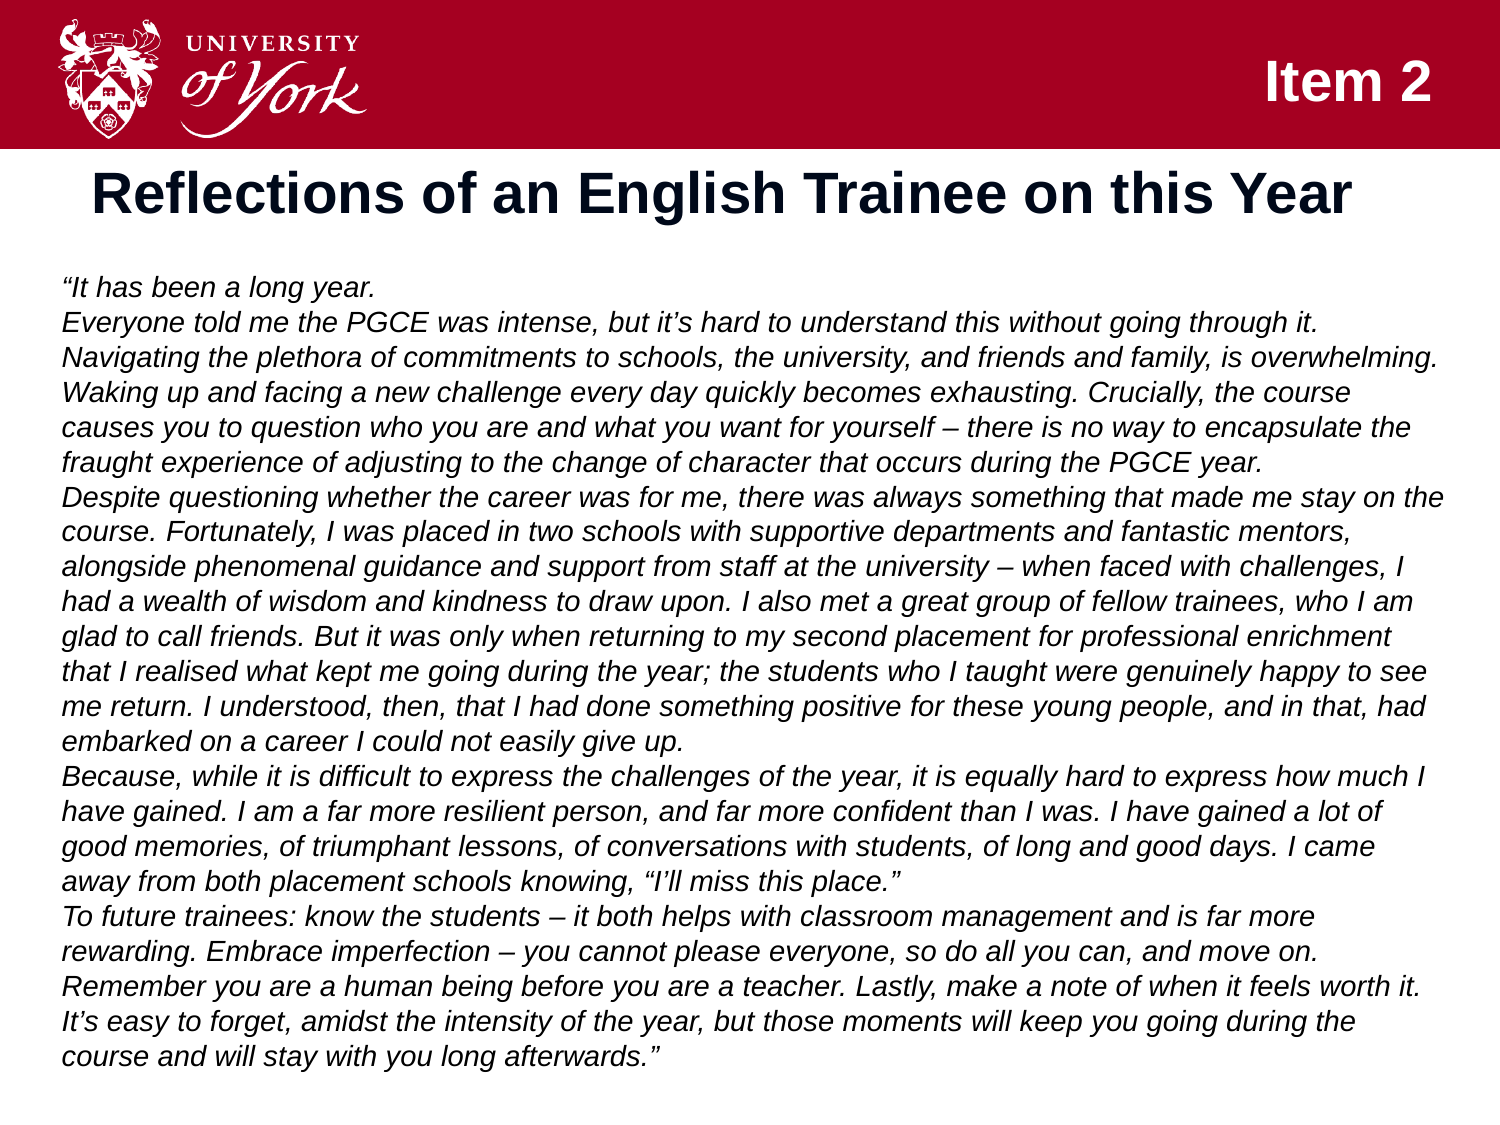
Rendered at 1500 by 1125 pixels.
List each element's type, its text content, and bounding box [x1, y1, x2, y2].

title Item 2 [1247, 0, 1465, 180]
text_box Reflections of an English Trainee on this Year [17, 147, 1429, 233]
picture [41, 0, 383, 147]
text_box “It has been a long year. Everyone told me the PGCE was intense, but it’s hard to understand this without going through it. Navigating the plethora of commitments to schools, the university, and friends and family, is overwhelming. Waking up and facing a new challenge every day quickly becomes exhausting. Crucially, the course causes you to question who you are and what you want for yourself – there is no way to encapsulate the fraught experience of adjusting to the change of character that occurs during the PGCE year. Despite questioning whether the career was for me, there was always something that made me stay on the course. Fortunately, I was placed in two schools with supportive departments and fantastic mentors, alongside phenomenal guidance and support from staff at the university – when faced with challenges, I had a wealth of wisdom and kindness to draw upon. I also met a great group of fellow trainees, who I am glad to call friends. But it was only when returning to my second placement for professional enrichment that I realised what kept me going during the year; the students who I taught were genuinely happy to see me return. I understood, then, that I had done something positive for these young people, and in that, had embarked on a career I could not easily give up. Because, while it is difficult to express the challenges of the year, it is equally hard to express how much I have gained. I am a far more resilient person, and far more confident than I was. I have gained a lot of good memories, of triumphant lessons, of conversations with students, of long and good days. I came away from both placement schools knowing, “I’ll miss this place.” To future trainees: know the students – it both helps with classroom management and is far more rewarding. Embrace imperfection – you cannot please everyone, so do all you can, and move on. Remember you are a human being before you are a teacher. Lastly, make a note of when it feels worth it. It’s easy to forget, amidst the intensity of the year, but those moments will keep you going during the course and will stay with you long afterwards.” [46, 260, 1465, 1080]
